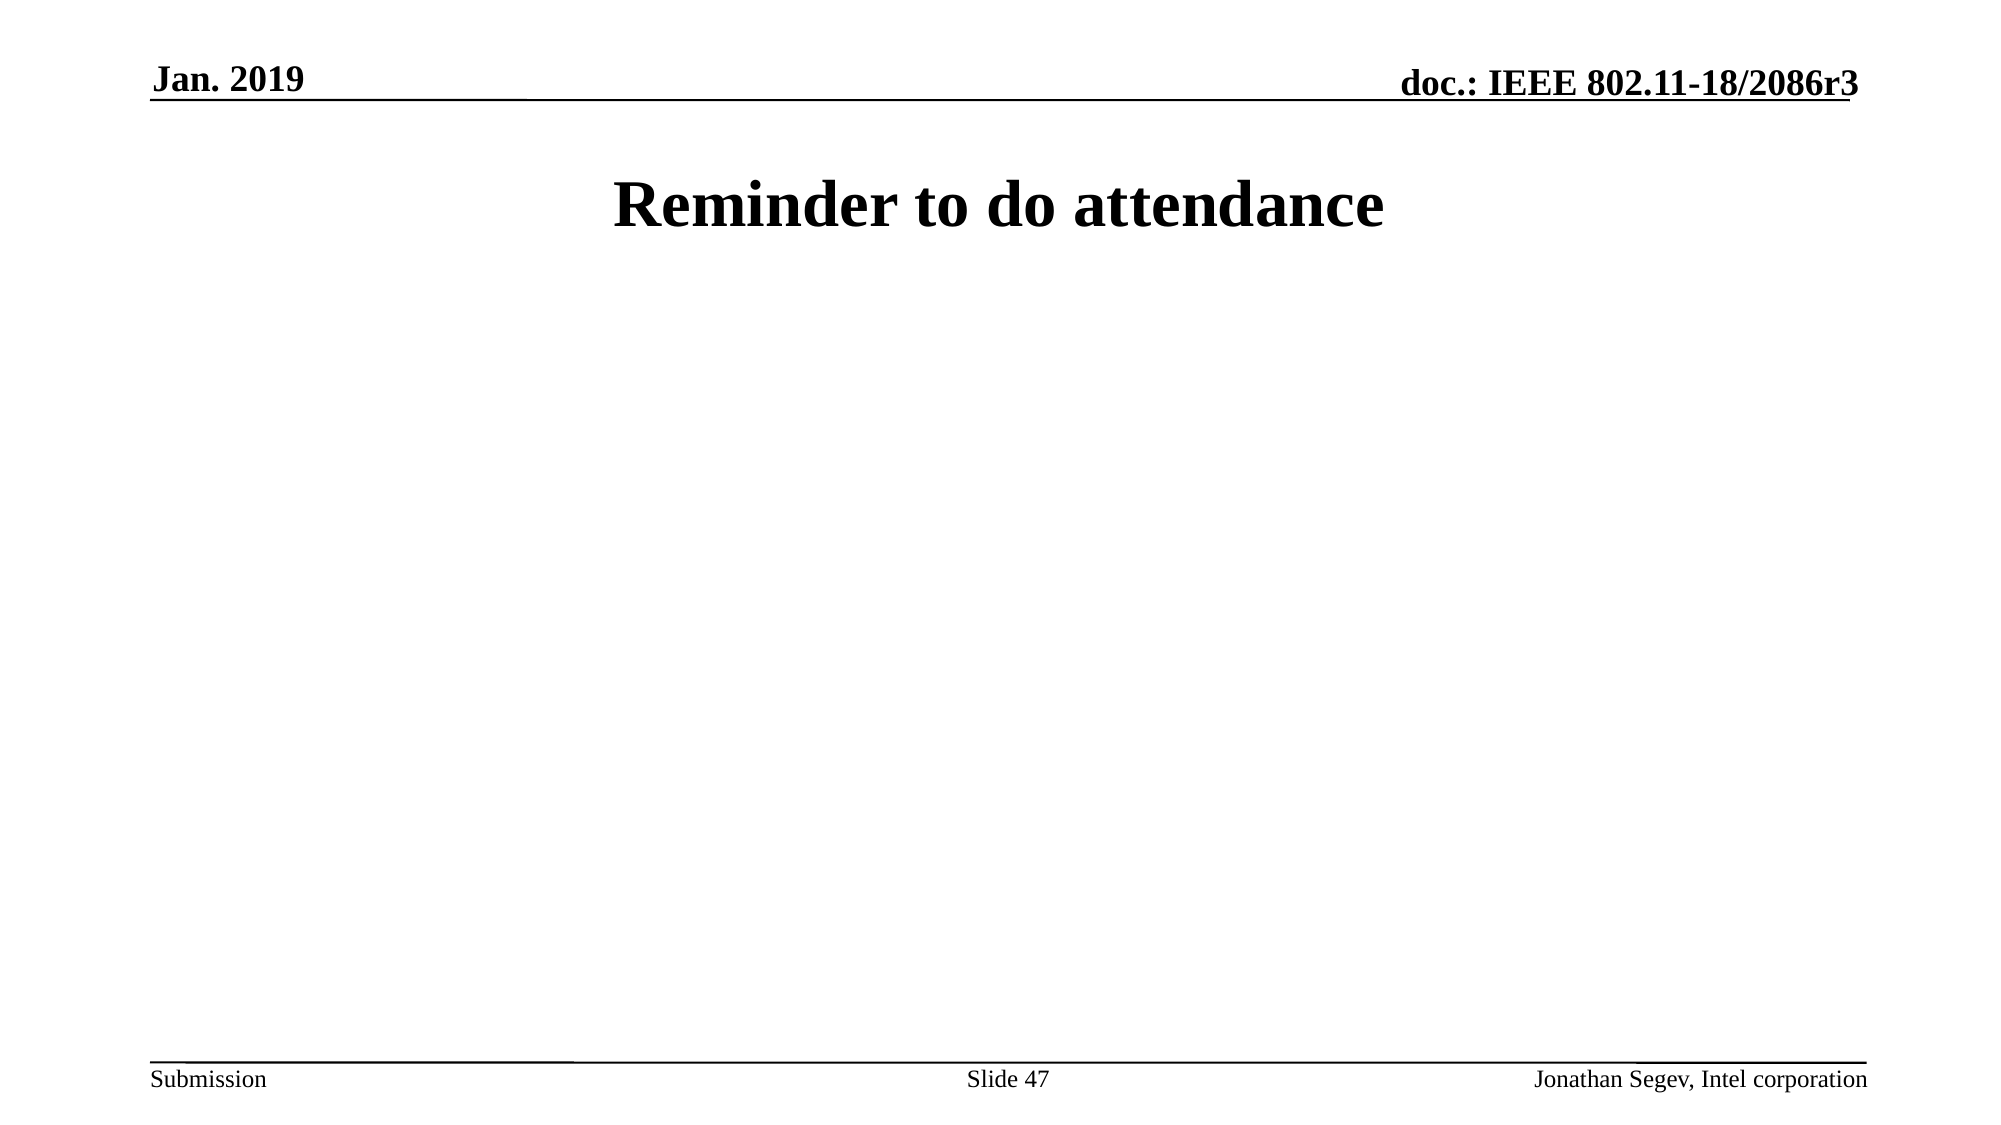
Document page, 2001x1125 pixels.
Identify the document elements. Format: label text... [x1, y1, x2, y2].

slide_number Slide 47 [950, 1061, 1067, 1123]
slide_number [152, 54, 563, 100]
footer Jonathan Segev, Intel corporation [1171, 1061, 1869, 1093]
title Reminder to do attendance [149, 112, 1850, 288]
